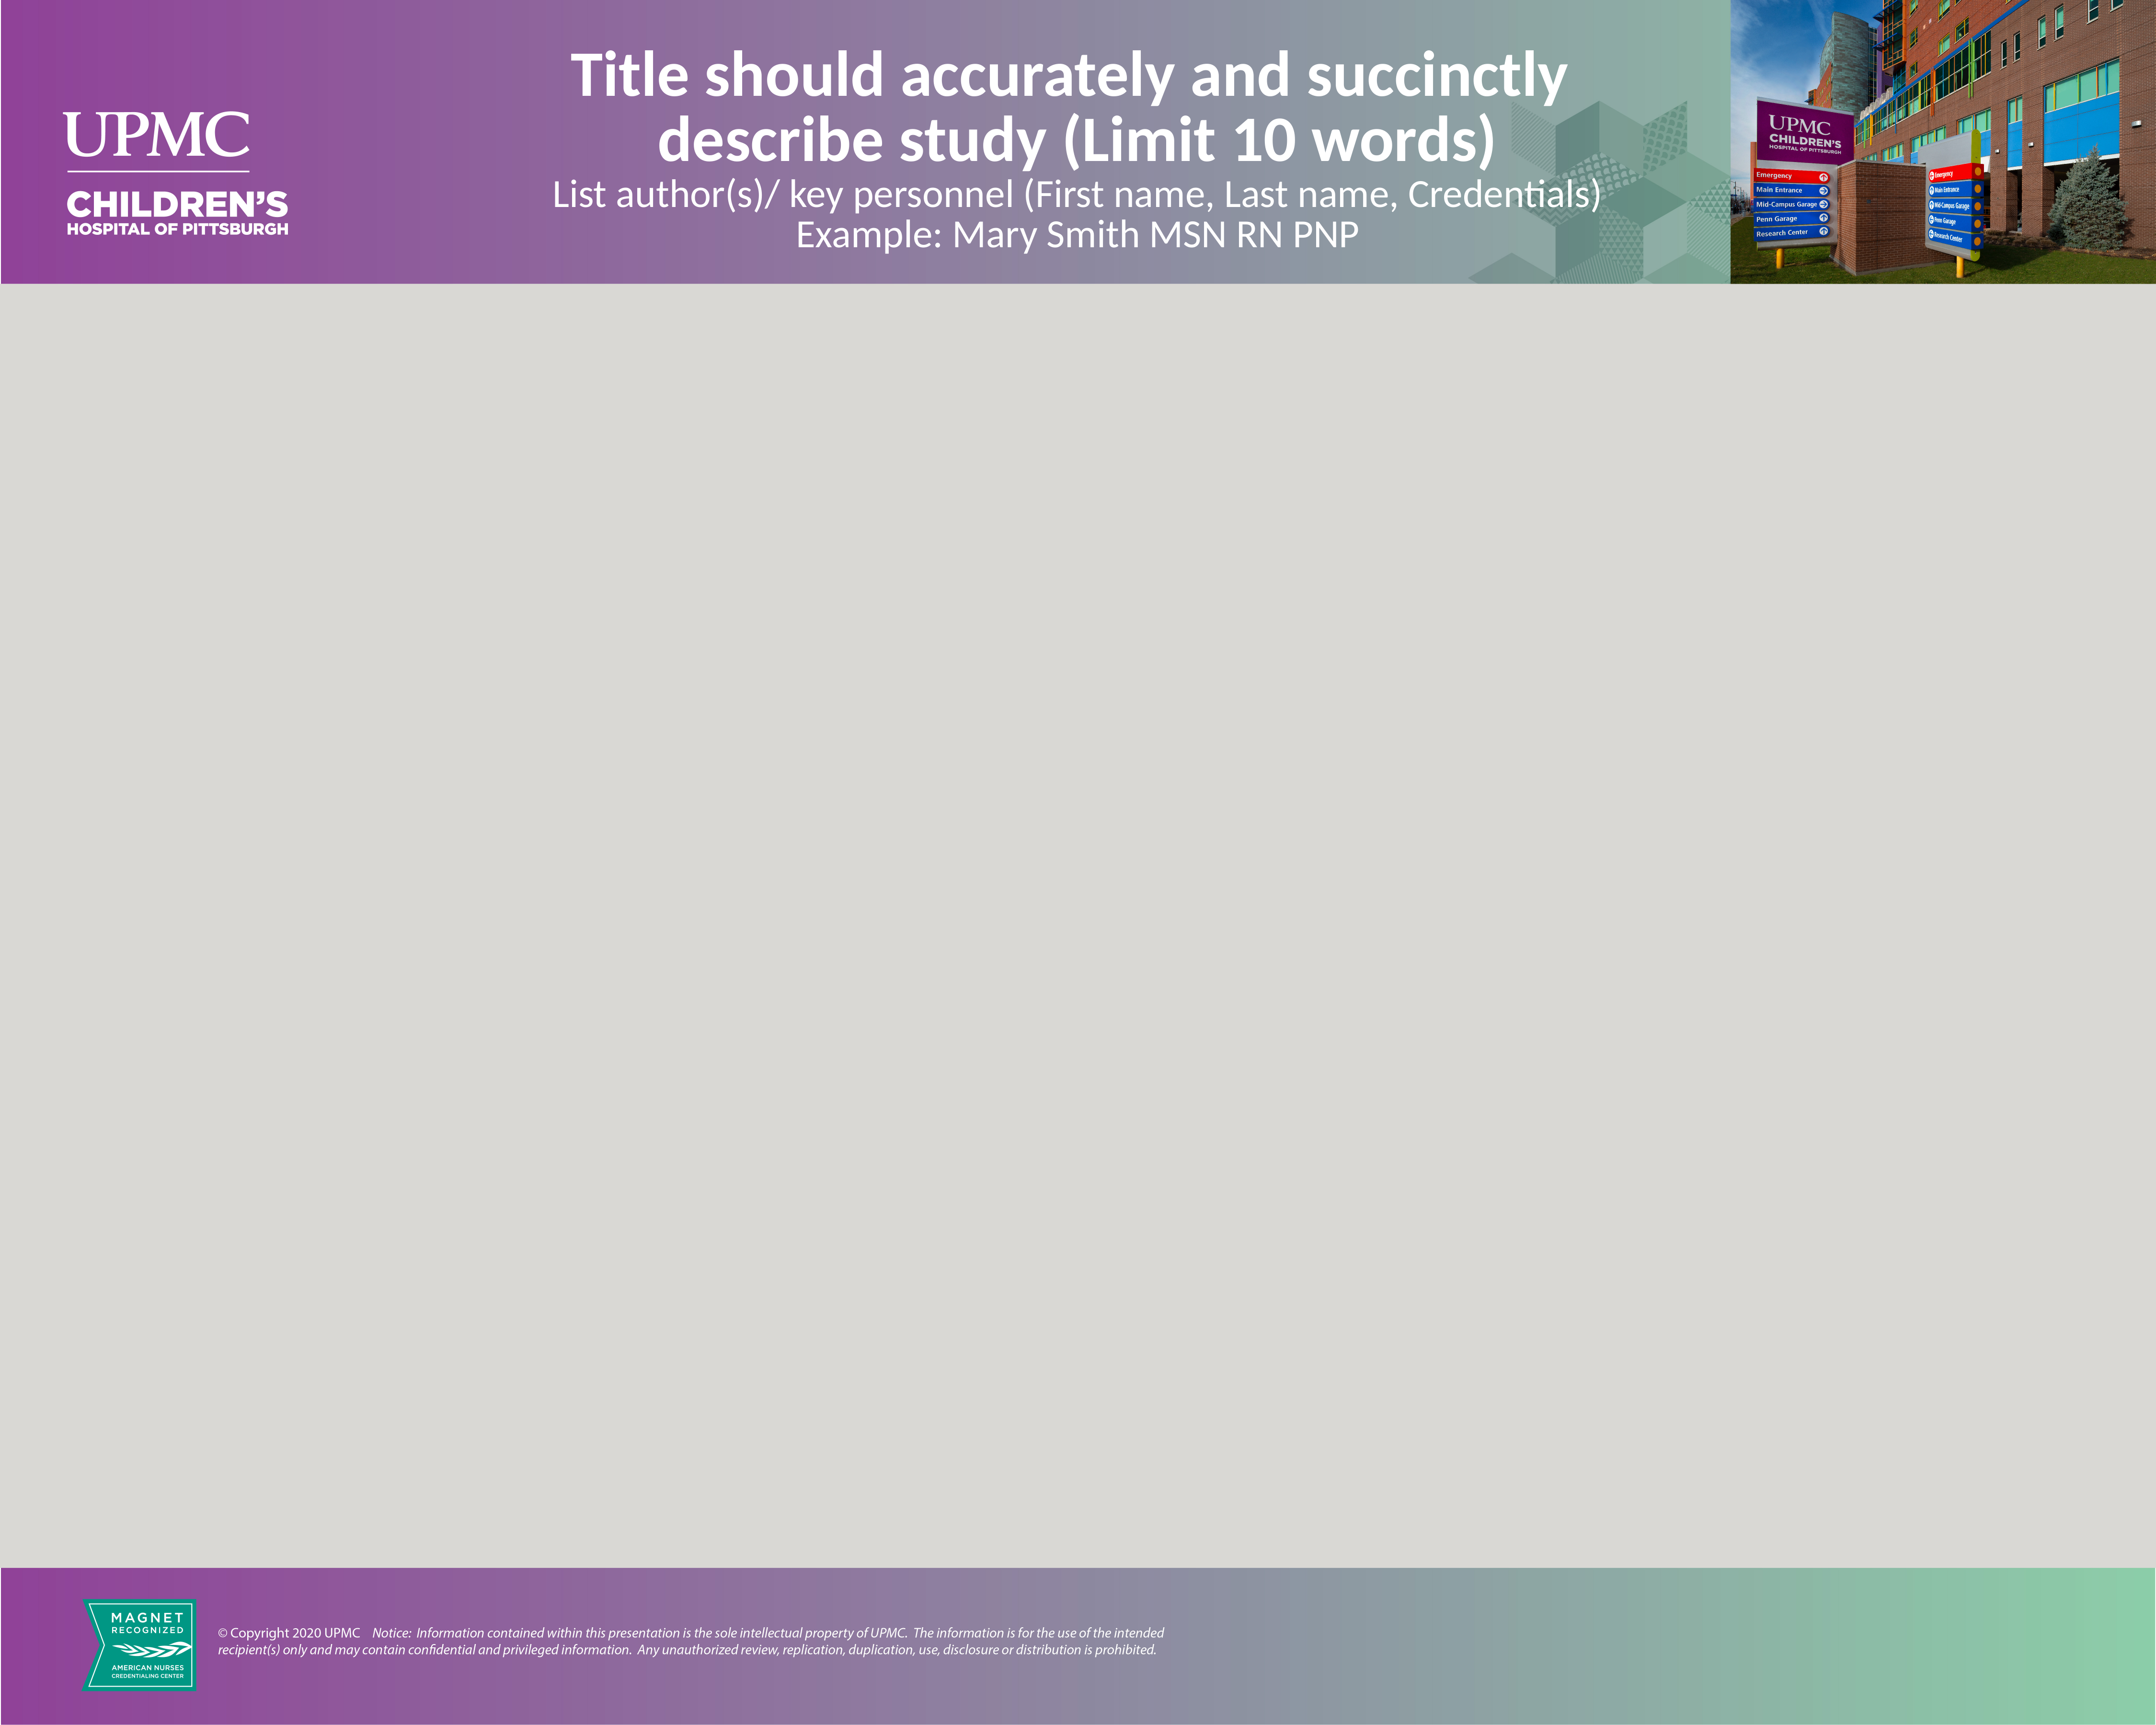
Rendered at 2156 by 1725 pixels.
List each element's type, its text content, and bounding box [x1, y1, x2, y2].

picture [0, 0, 2156, 1725]
title Title should accurately and succinctly describe study (Limit 10 words) List author(s)/ key personnel (First name, Last name, Credentials) Example: Mary Smith MSN RN PNP [367, 23, 1789, 317]
